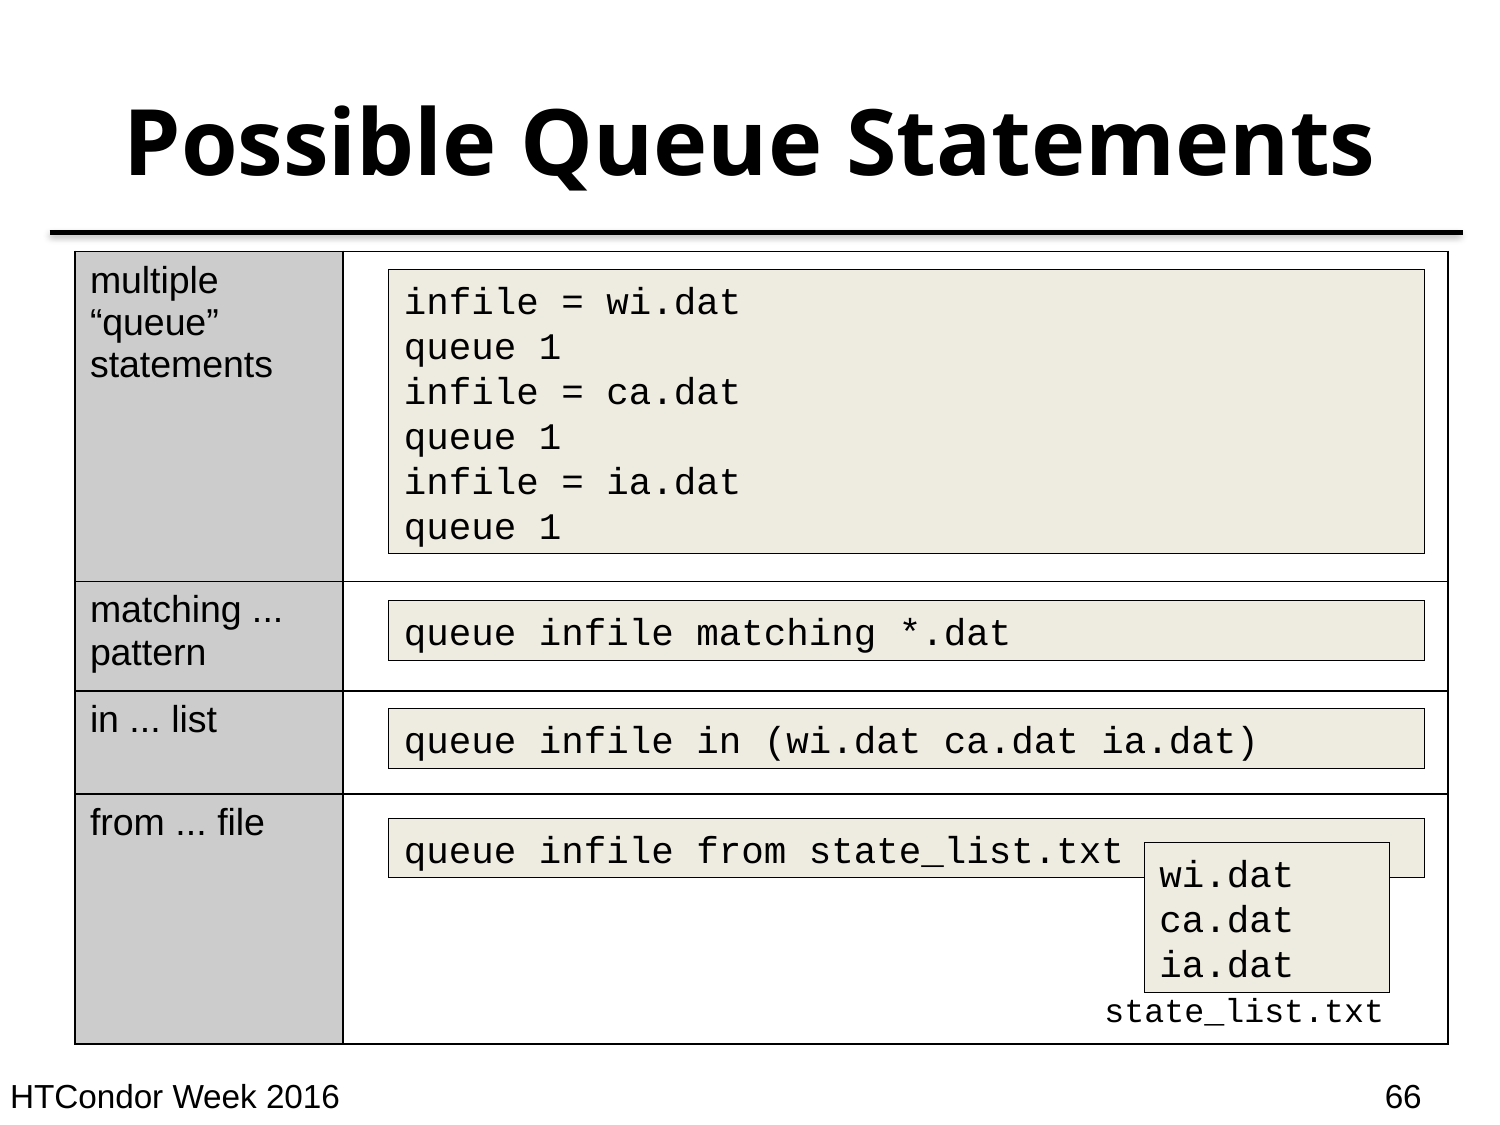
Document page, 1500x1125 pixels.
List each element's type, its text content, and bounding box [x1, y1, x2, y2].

text_box infile = wi.dat queue 1 infile = ca.dat queue 1 infile = ia.dat queue 1 [388, 269, 1425, 554]
table_header [344, 252, 1447, 581]
table_cell from ... file [76, 795, 342, 1043]
table_cell matching ... pattern [76, 582, 342, 690]
table_header multiple “queue” statements [76, 252, 342, 581]
text_box queue infile in (wi.dat ca.dat ia.dat) [388, 708, 1425, 769]
text_box queue infile from state_list.txt [388, 818, 1425, 878]
title Possible Queue Statements [75, 45, 1425, 233]
table_cell [344, 582, 1447, 690]
text_box wi.dat ca.dat ia.dat [1144, 842, 1390, 981]
table_cell [344, 795, 1447, 1043]
text_box state_list.txt [1089, 981, 1400, 1037]
table_cell [344, 692, 1447, 793]
table_cell in ... list [76, 692, 342, 793]
text_box queue infile matching *.dat [388, 600, 1425, 661]
